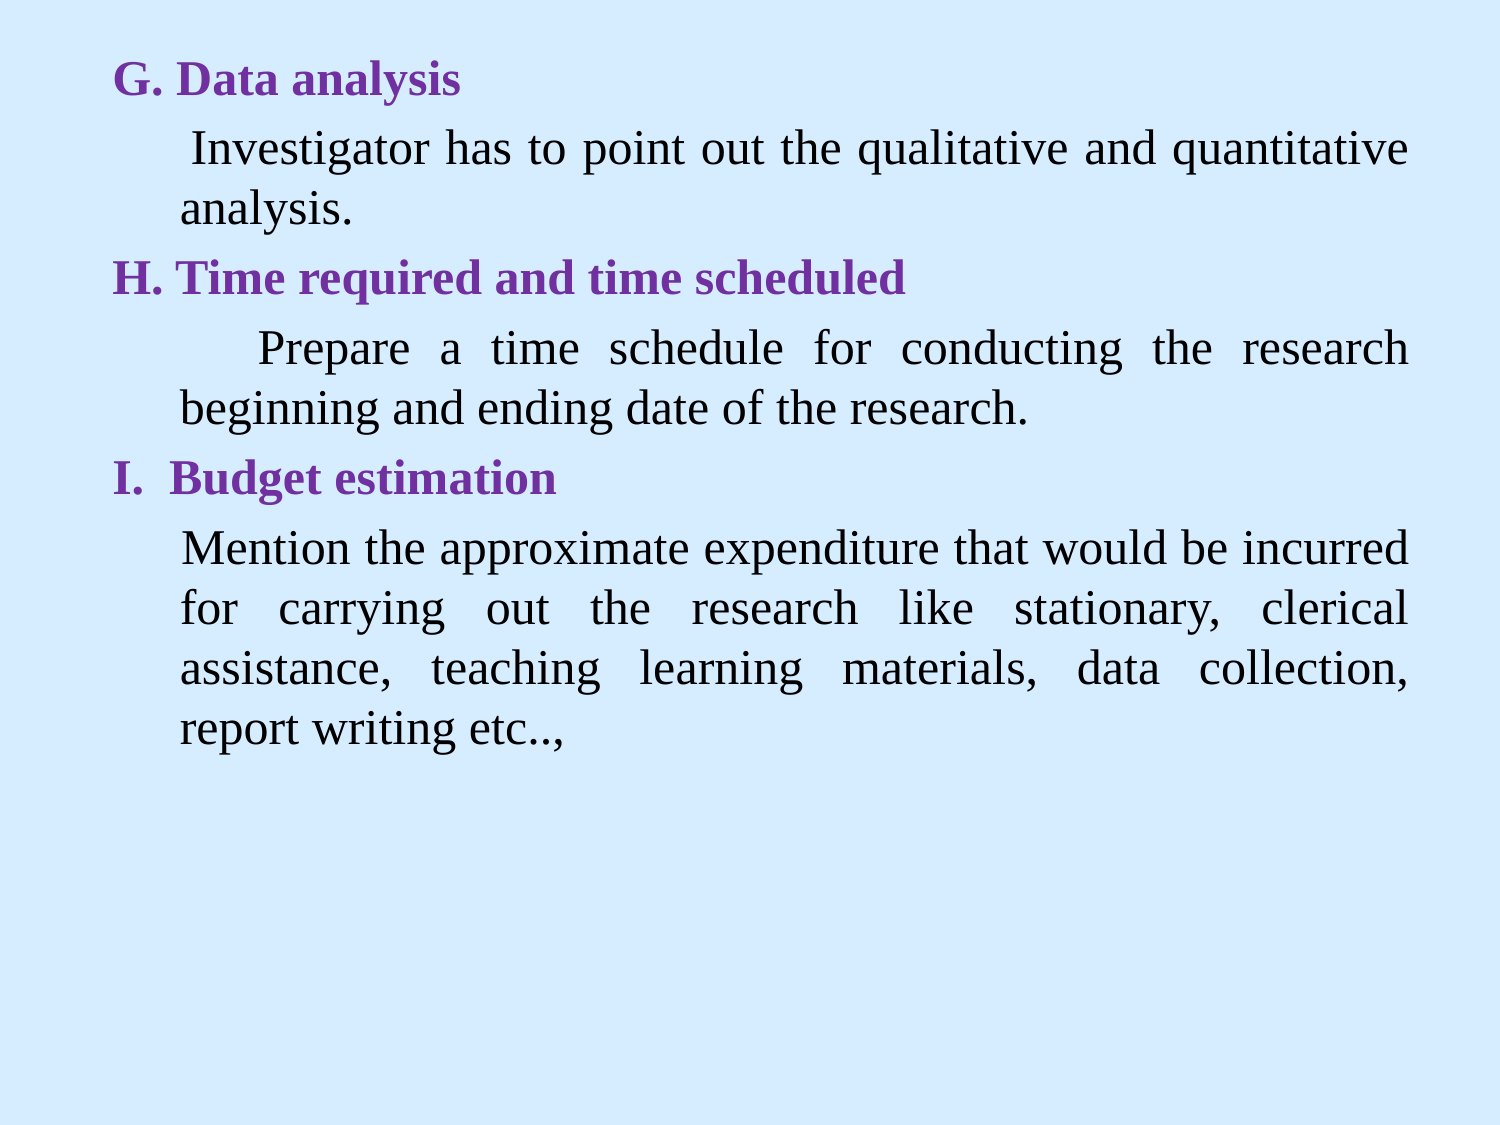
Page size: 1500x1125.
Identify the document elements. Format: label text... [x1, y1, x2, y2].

list G. Data analysis Investigator has to point out the qualitative and quantitative analysis. H. Time required and time scheduled Prepare a time schedule for conducting the research beginning and ending date of the research. I. Budget estimation Mention the approximate expenditure that would be incurred for carrying out the research like stationary, clerical assistance, teaching learning materials, data collection, report writing etc.., [75, 37, 1425, 1035]
